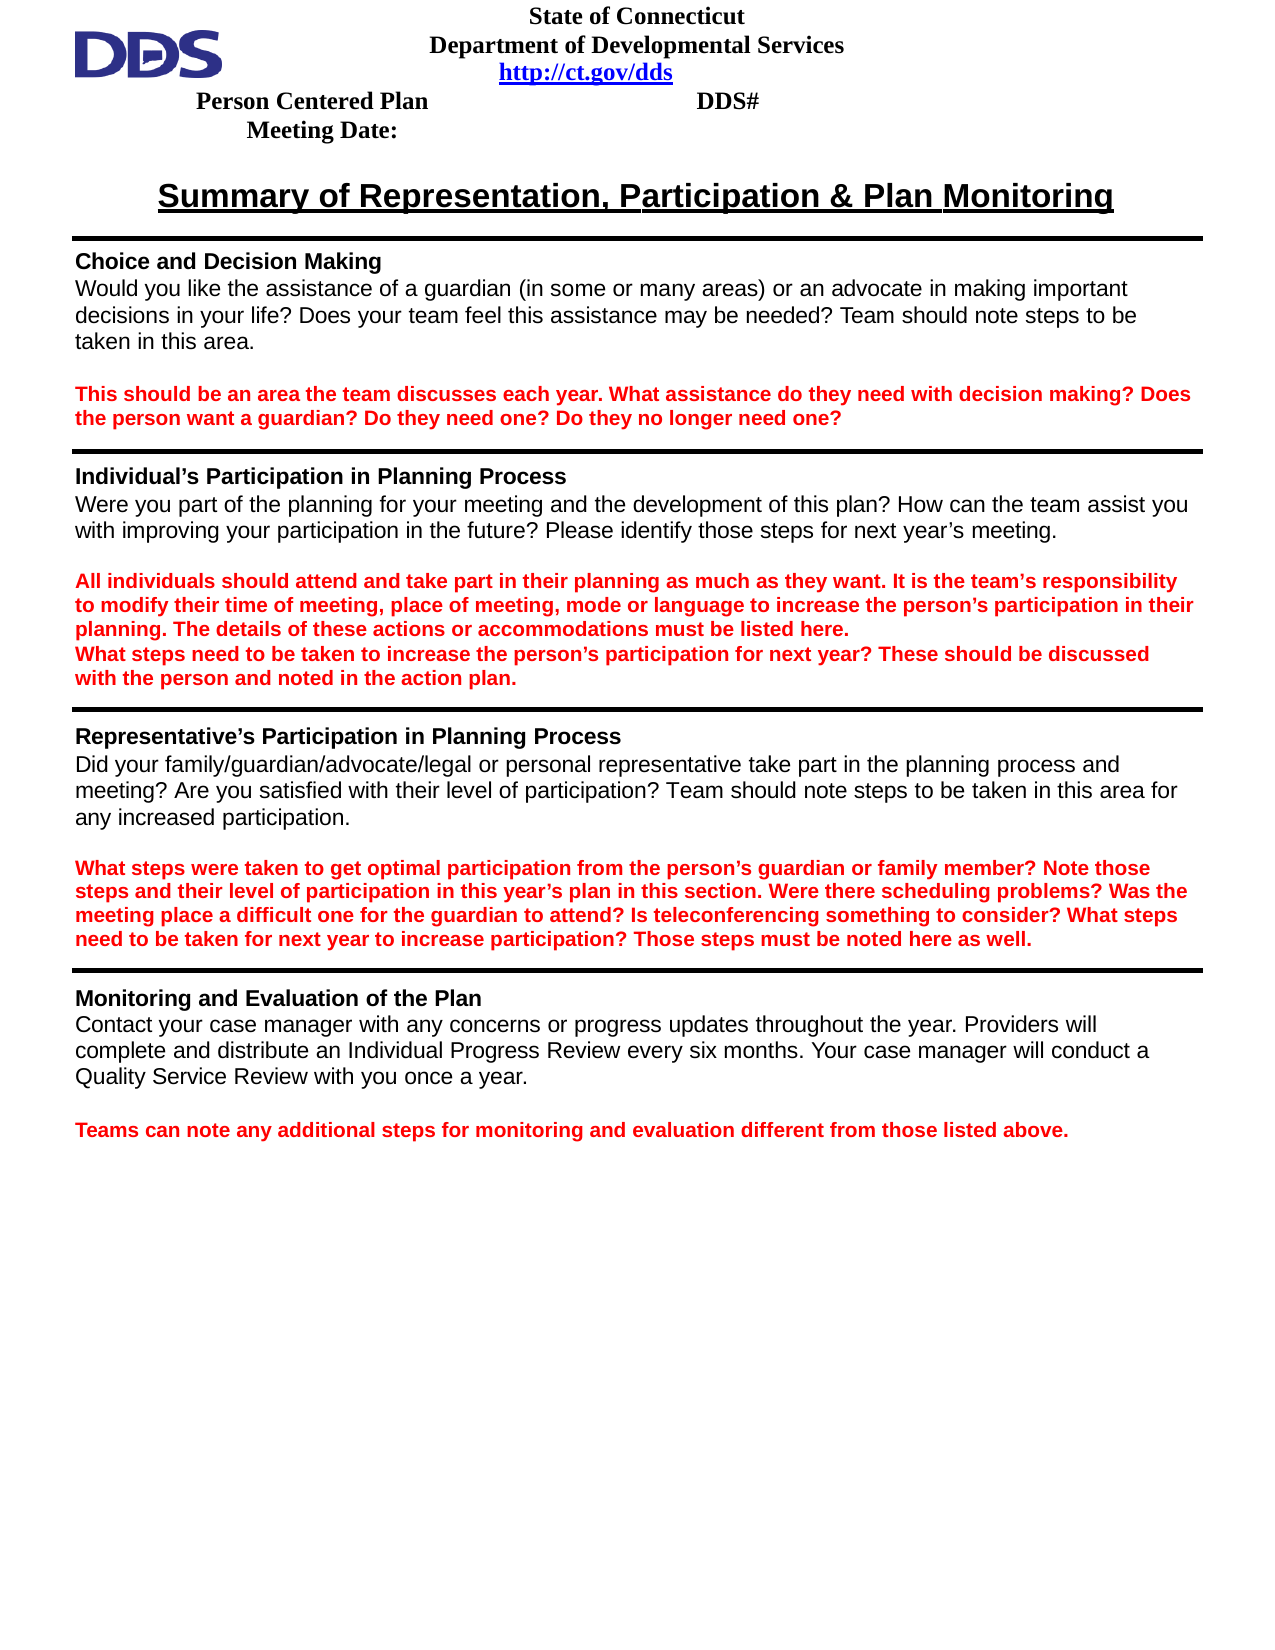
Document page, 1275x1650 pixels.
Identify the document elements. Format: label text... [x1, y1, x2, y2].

text_box [54, 1122, 116, 1191]
text_box Summary of Representation, Participation & Plan Monitoring Choice and Decision Making Would you like the assistance of a guardian (in some or many areas) or an advocate in making important decisions in your life? Does your team feel this assistance may be needed? Team should note steps to be taken in this area. This should be an area the team discusses each year. What assistance do they need with decision making? Does the person want a guardian? Do they need one? Do they no longer need one? Individual’s Participation in Planning Process Were you part of the planning for your meeting and the development of this plan? How can the team assist you with improving your participation in the future? Please identify those steps for next year’s meeting. All individuals should attend and take part in their planning as much as they want. It is the team’s responsibility to modify their time of meeting, place of meeting, mode or language to increase the person’s participation in their planning. The details of these actions or accommodations must be listed here. What steps need to be taken to increase the person’s participation for next year? These should be discussed with the person and noted in the action plan. Representative’s Participation in Planning Process Did your family/guardian/advocate/legal or personal representative take part in the planning process and meeting? Are you satisfied with their level of participation? Team should note steps to be taken in this area for any increased participation. What steps were taken to get optimal participation from the person’s guardian or family member? Note those steps and their level of participation in this year’s plan in this section. Were there scheduling problems? Was the meeting place a difficult one for the guardian to attend? Is teleconferencing something to consider? What steps need to be taken for next year to increase participation? Those steps must be noted here as well. Monitoring and Evaluation of the Plan Contact your case manager with any concerns or progress updates throughout the year. Providers will complete and distribute an Individual Progress Review every six months. Your case manager will conduct a Quality Service Review with you once a year. Teams can note any additional steps for monitoring and evaluation different from those listed above. [72, 173, 1200, 1142]
text_box State of Connecticut Department of Developmental Services http://ct.gov/dds Person Centered Plan DDS# Meeting Date: [94, 1, 1050, 173]
text_box [75, 30, 222, 78]
